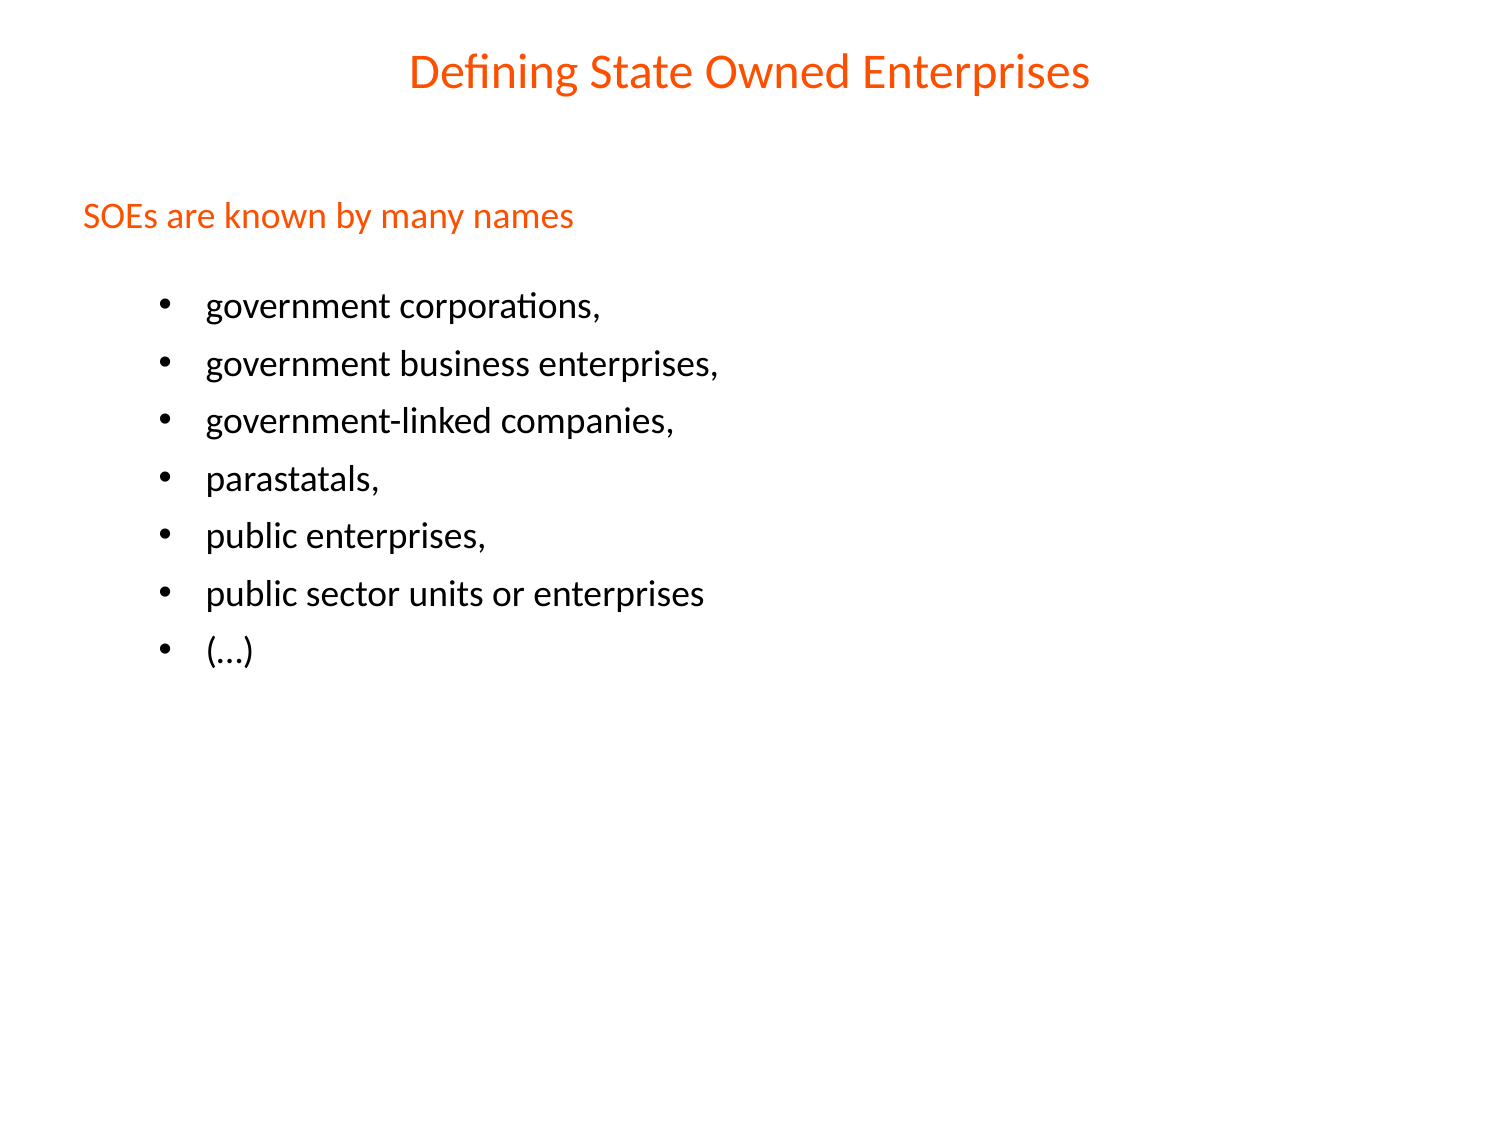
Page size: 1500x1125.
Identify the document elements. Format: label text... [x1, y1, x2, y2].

text_box Defining State Owned Enterprises [0, 30, 1500, 106]
text_box SOEs are known by many names government corporations, government business enterprises, government-linked companies, parastatals, public enterprises, public sector units or enterprises (…) [68, 183, 1419, 782]
